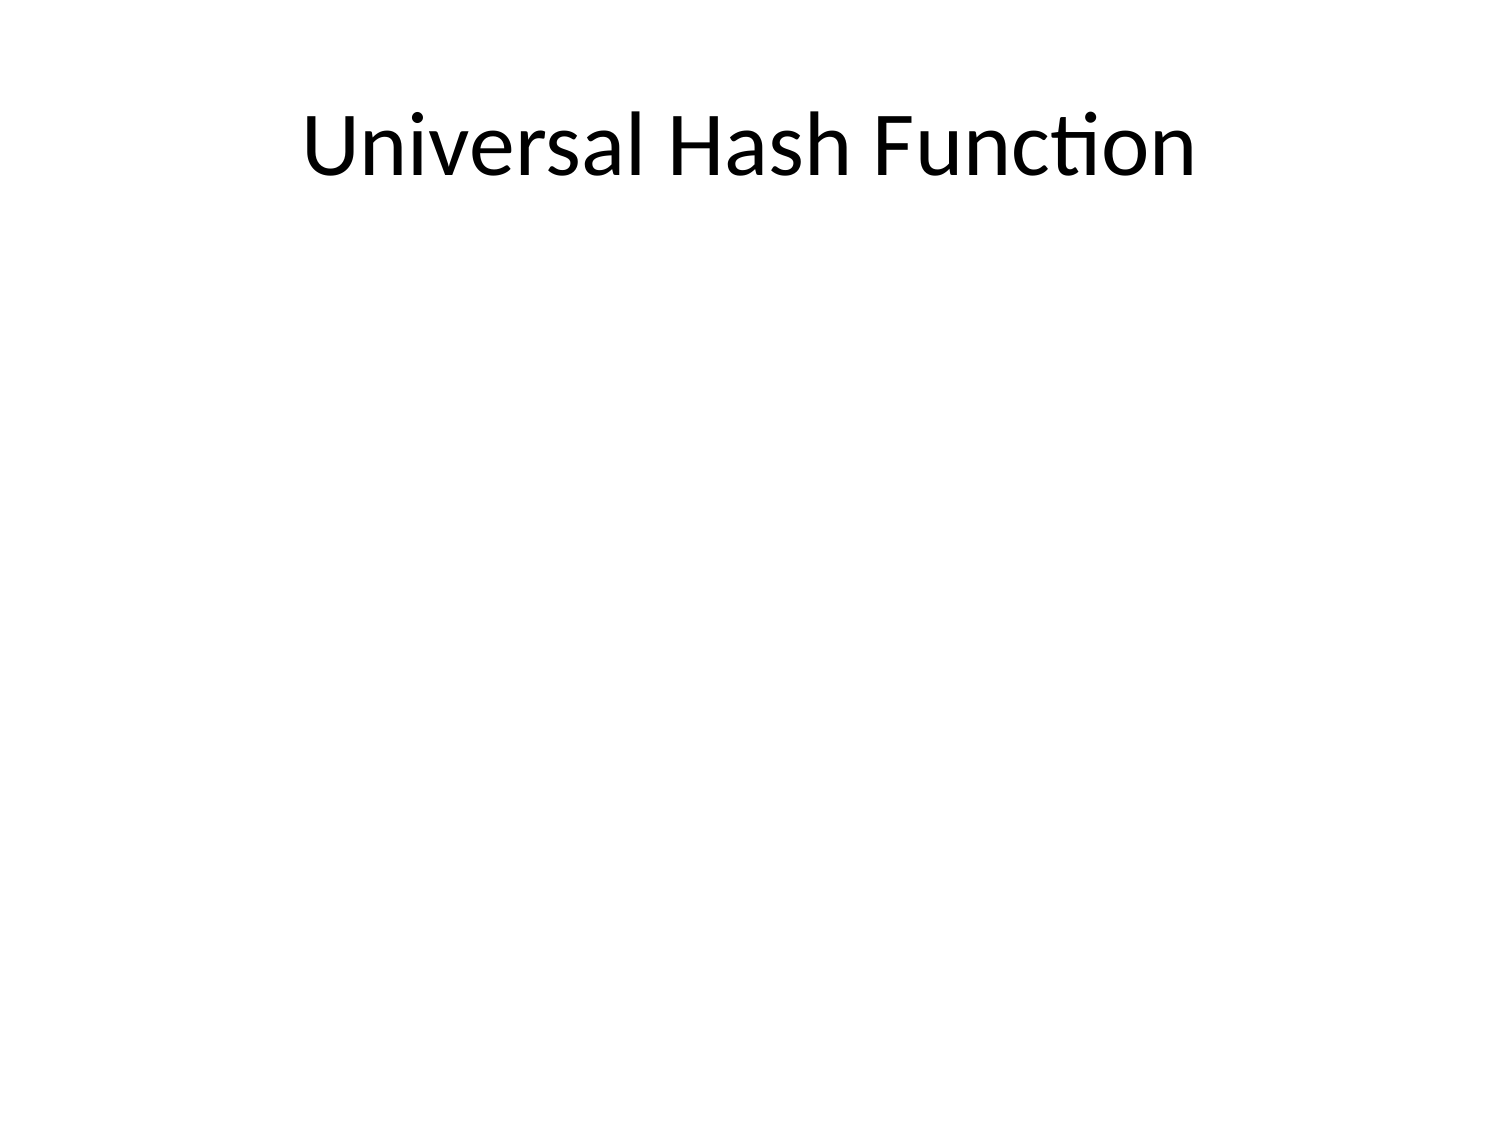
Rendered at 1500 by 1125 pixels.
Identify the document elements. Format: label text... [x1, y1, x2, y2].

title Universal Hash Function [75, 45, 1425, 233]
